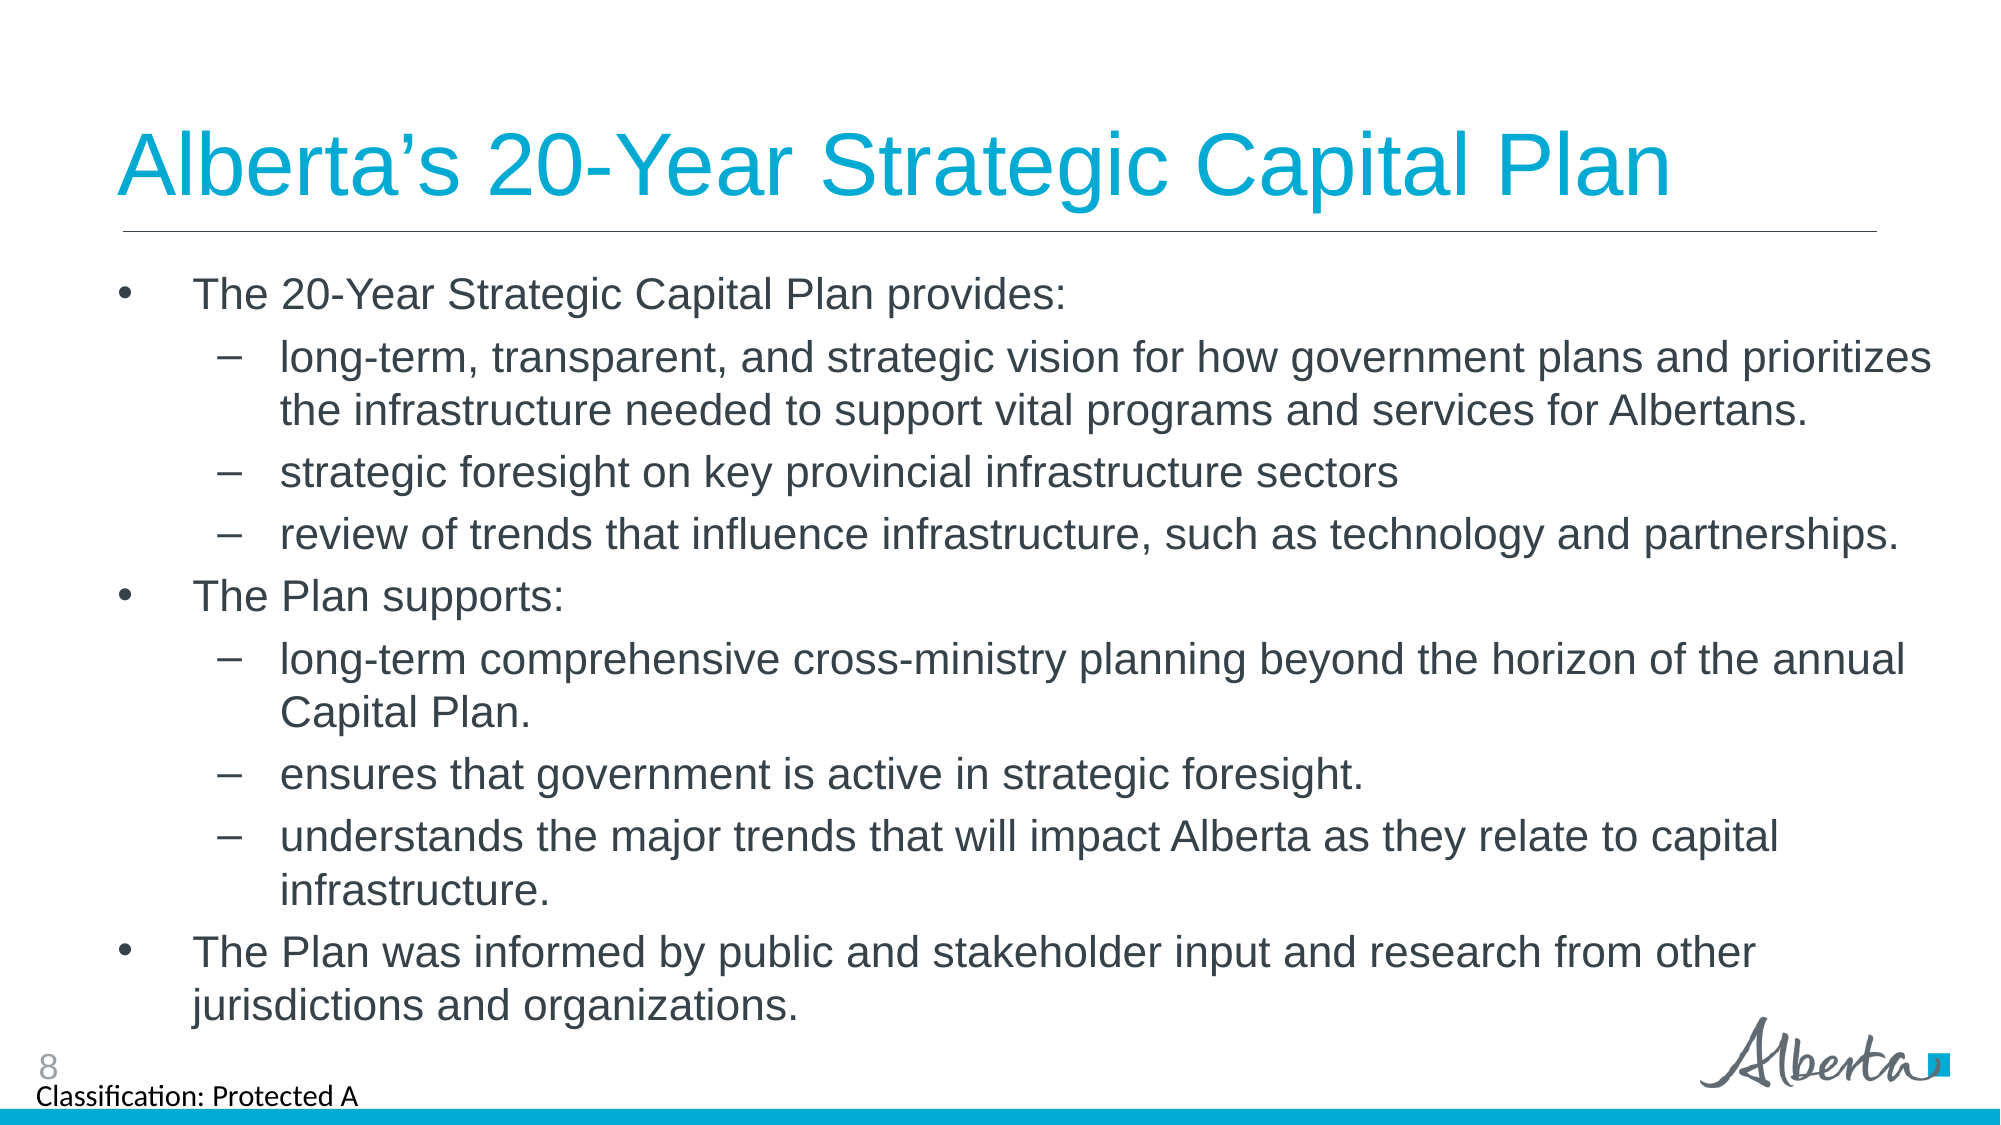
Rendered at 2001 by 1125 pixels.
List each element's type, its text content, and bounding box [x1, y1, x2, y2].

list The 20-Year Strategic Capital Plan provides: long-term, transparent, and strategic vision for how government plans and prioritizes the infrastructure needed to support vital programs and services for Albertans. strategic foresight on key provincial infrastructure sectors review of trends that influence infrastructure, such as technology and partnerships. The Plan supports: long-term comprehensive cross-ministry planning beyond the horizon of the annual Capital Plan. ensures that government is active in strategic foresight. understands the major trends that will impact Alberta as they relate to capital infrastructure. The Plan was informed by public and stakeholder input and research from other jurisdictions and organizations. [102, 257, 1961, 999]
slide_number 8 [23, 1035, 474, 1096]
picture [1700, 1017, 1950, 1088]
title Alberta’s 20-Year Strategic Capital Plan [102, 96, 1900, 221]
